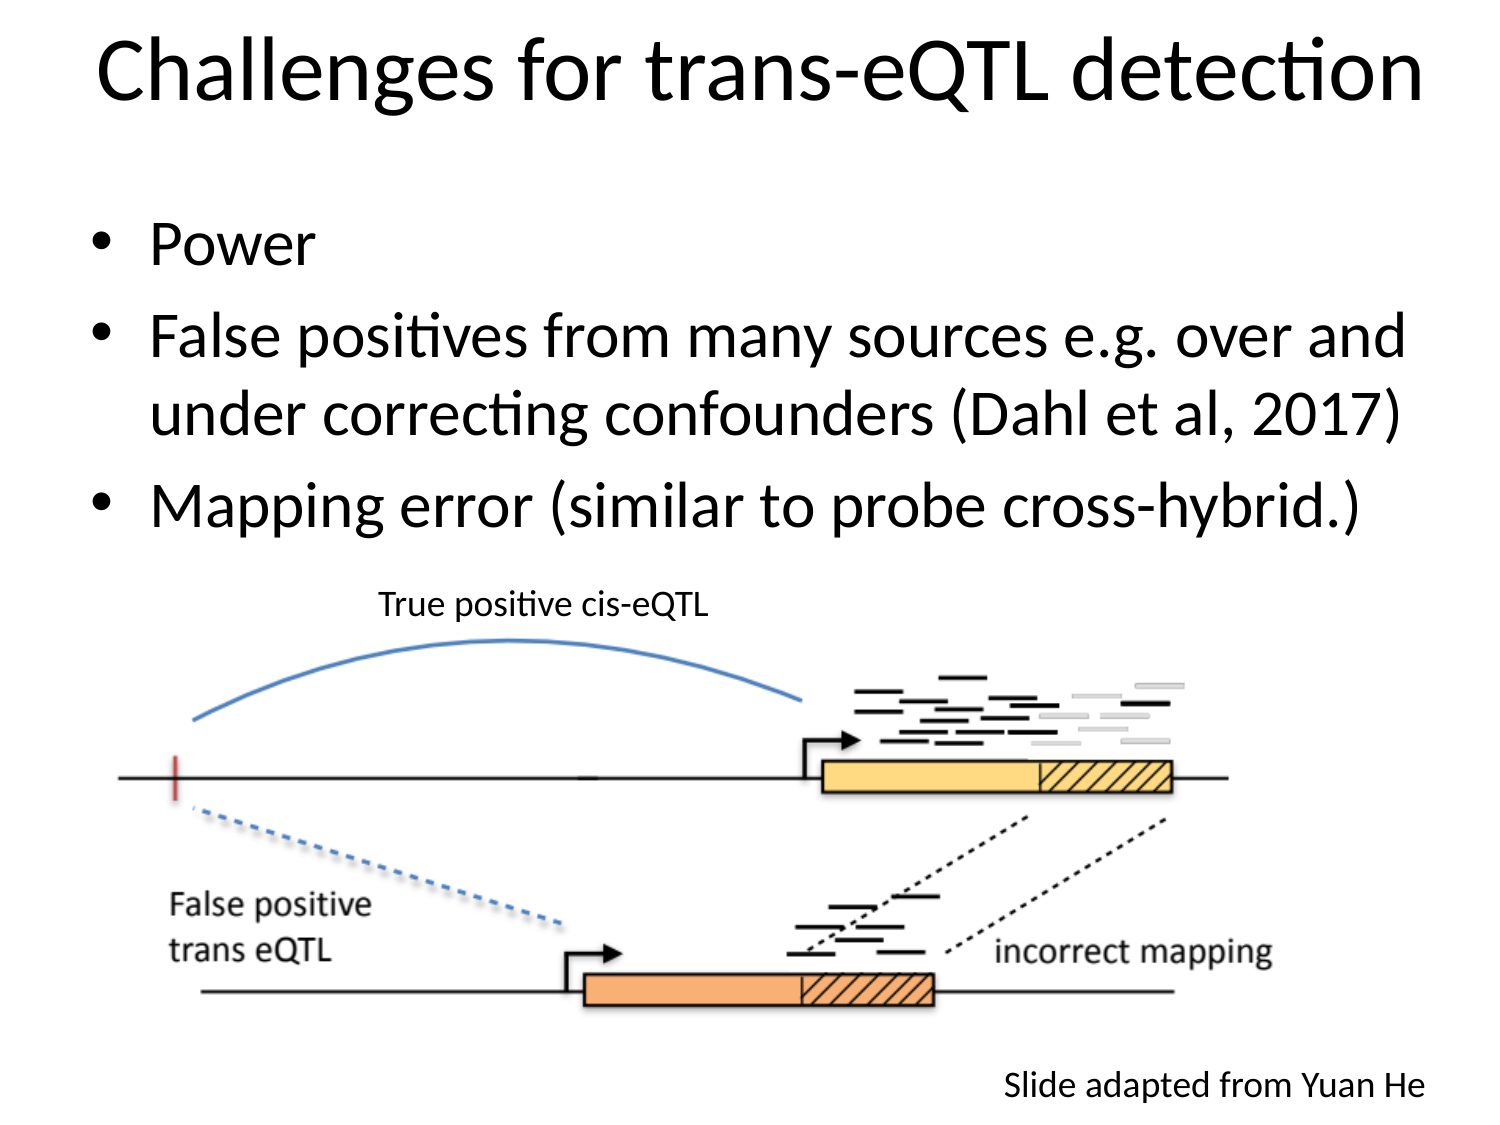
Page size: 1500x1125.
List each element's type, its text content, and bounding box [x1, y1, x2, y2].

picture [83, 572, 1426, 1047]
text_box Slide adapted from Yuan He [989, 1052, 1450, 1113]
list Power False positives from many sources e.g. over and under correcting confounders (Dahl et al, 2017) Mapping error (similar to probe cross-hybrid.) [75, 192, 1450, 572]
title Challenges for trans-eQTL detection [75, 0, 1450, 135]
